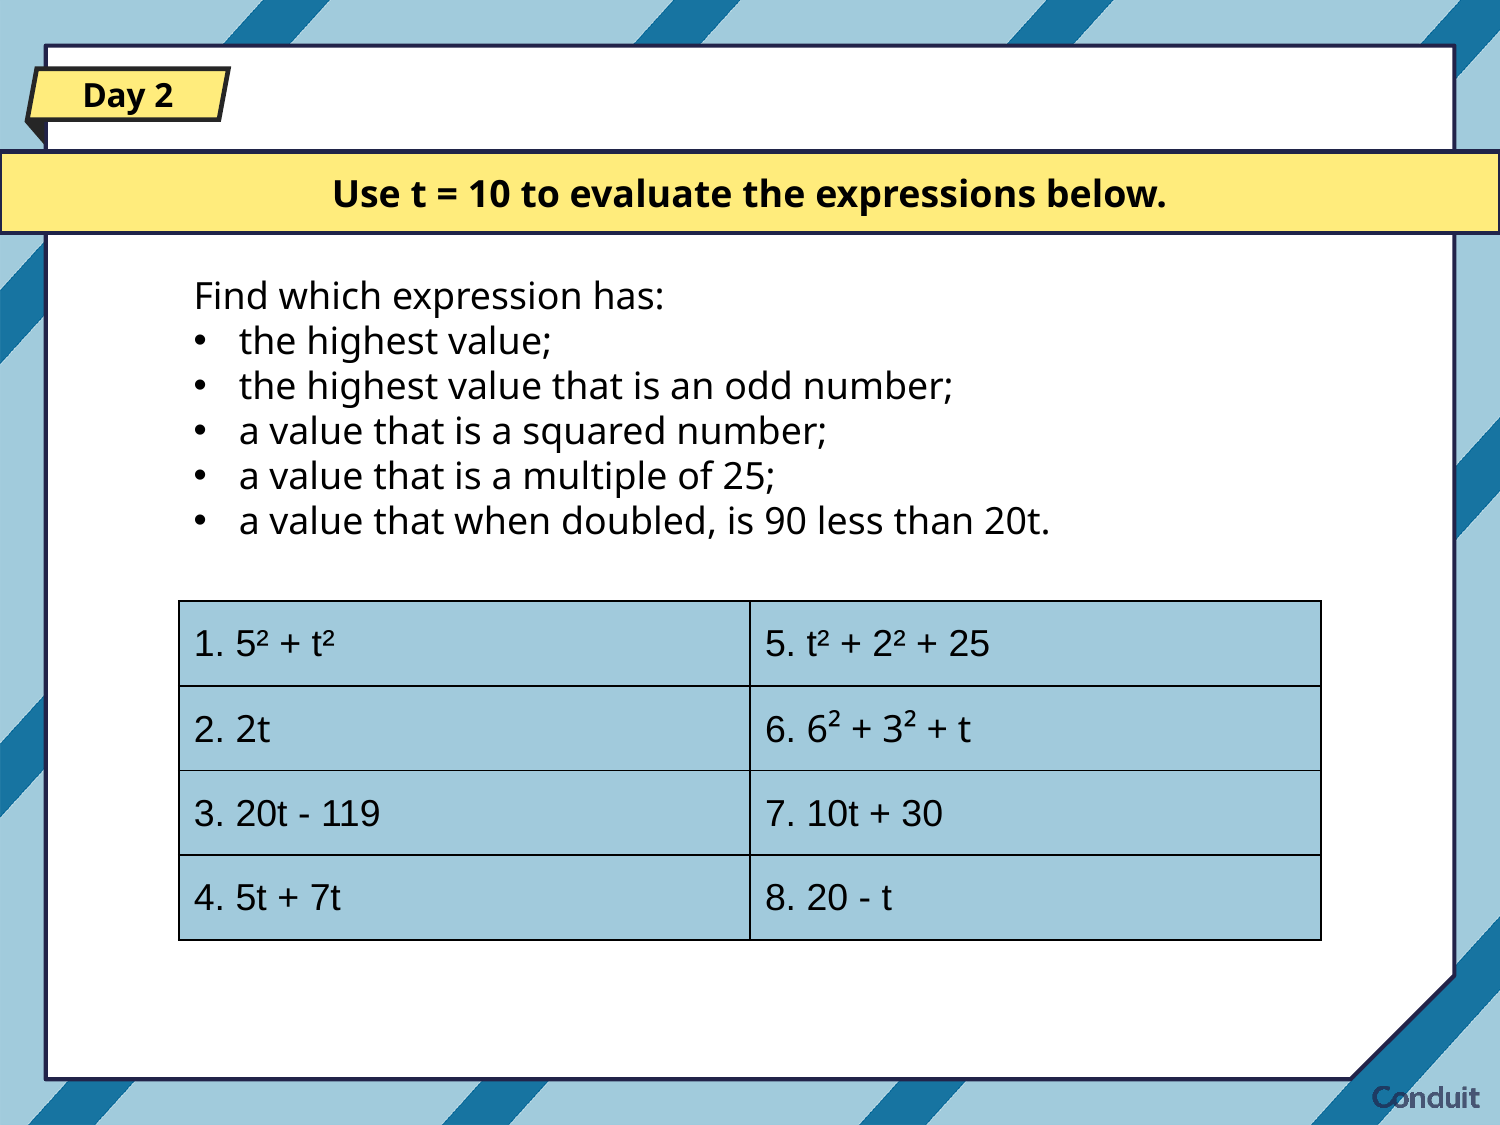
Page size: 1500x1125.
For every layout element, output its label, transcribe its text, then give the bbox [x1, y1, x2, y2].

table_cell 8. 20 - t [751, 856, 1320, 939]
table_cell 7. 10t + 30 [751, 771, 1320, 854]
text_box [24, 68, 229, 145]
picture [0, 234, 1500, 1125]
table_cell 3. 20t - 119 [180, 771, 749, 854]
picture [0, 0, 1500, 151]
table_header 1. 5² + t² [180, 602, 749, 685]
text_box Use t = 10 to evaluate the expressions below. [0, 151, 1500, 234]
table_header 5. t² + 2² + 25 [751, 602, 1320, 685]
table_cell 6. 6² + 3² + t [751, 687, 1320, 770]
table_cell 2. 2t [180, 687, 749, 770]
table_cell 4. 5t + 7t [180, 856, 749, 939]
text_box Find which expression has: the highest value; the highest value that is an odd number; a value that is a squared number; a value that is a multiple of 25; a value that when doubled, is 90 less than 20t. [178, 265, 1281, 550]
